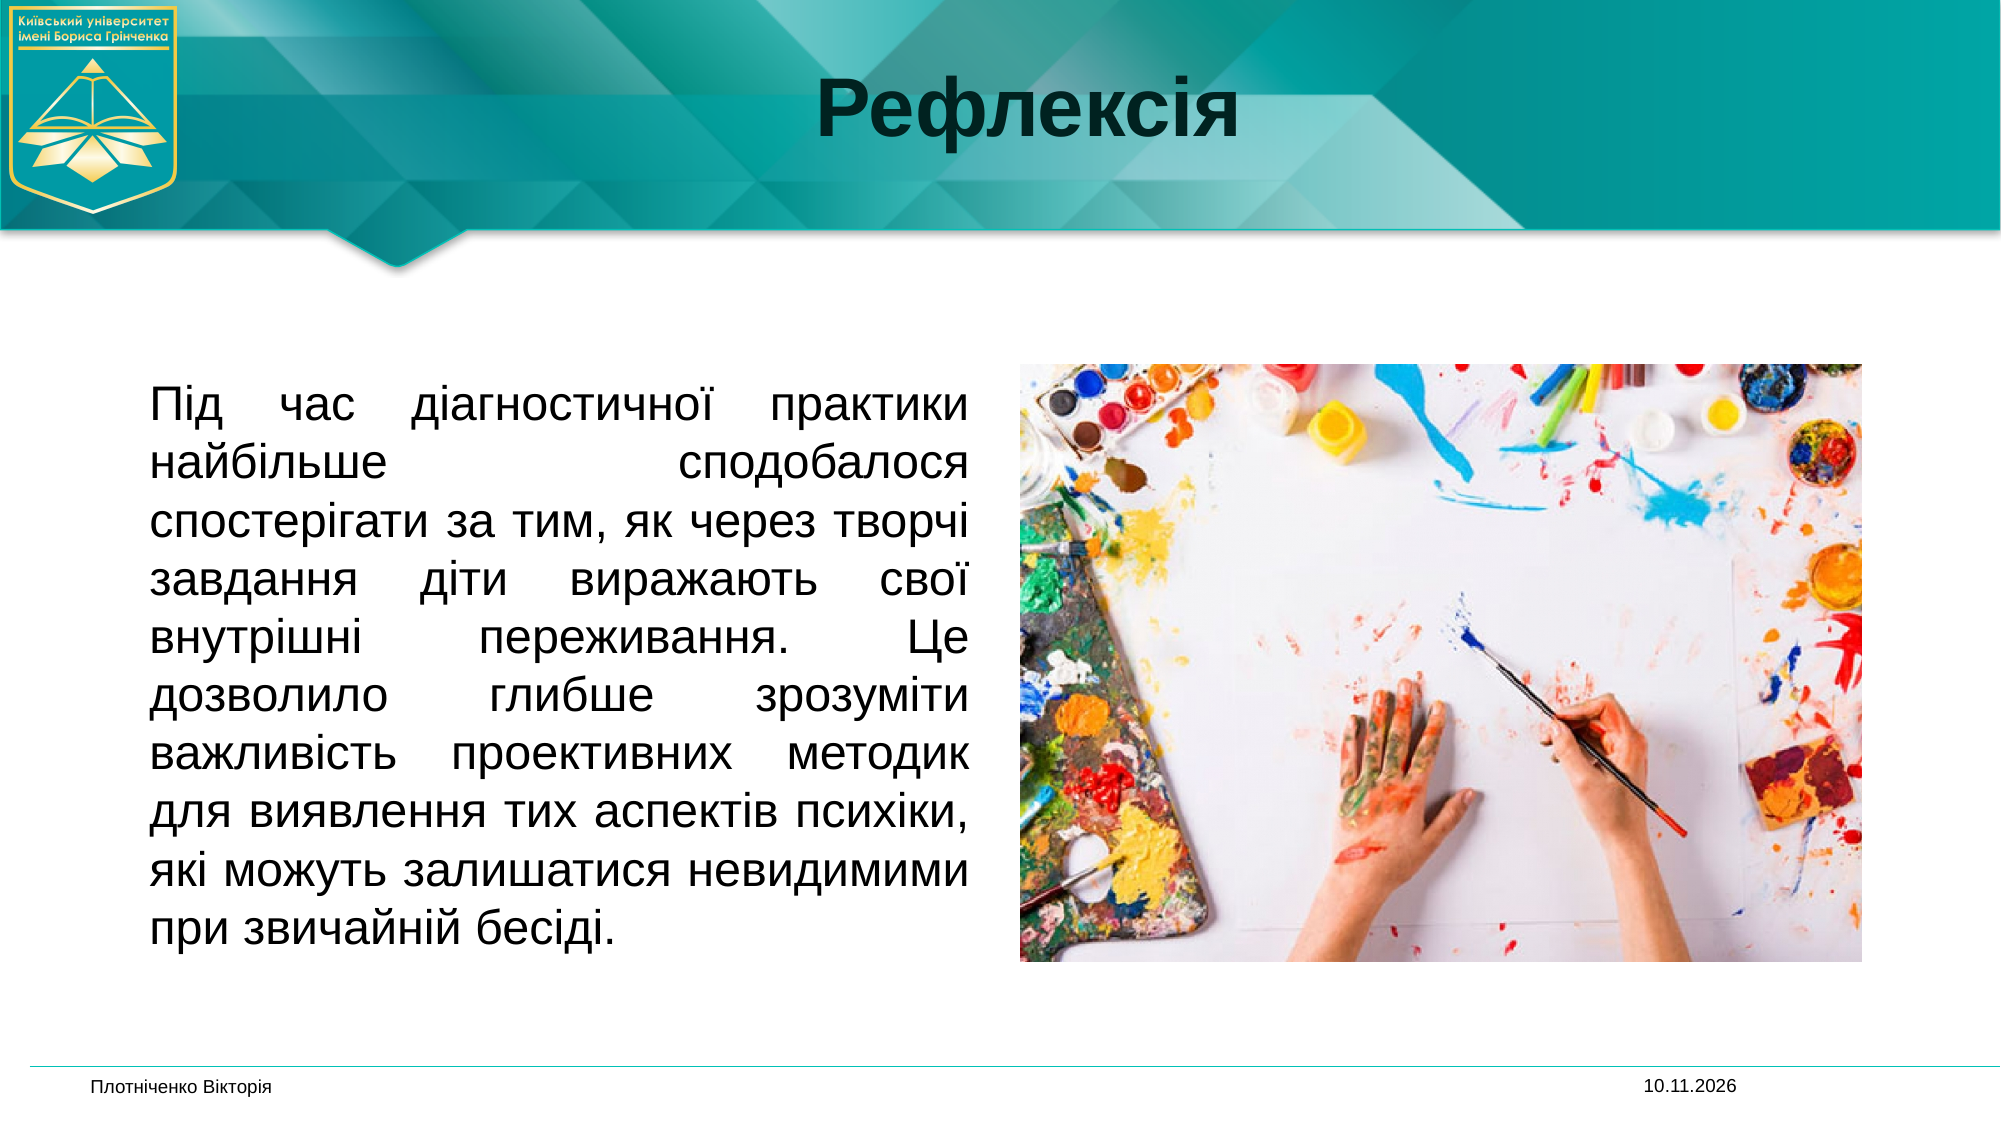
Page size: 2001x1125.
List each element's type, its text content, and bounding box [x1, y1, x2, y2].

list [1020, 364, 1862, 962]
title Рефлексія [192, 45, 1866, 173]
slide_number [1531, 1043, 1752, 1104]
picture [1, 0, 1999, 265]
list Під час діагностичної практики найбільше сподобалося спостерігати за тим, як через творчі завдання діти виражають свої внутрішні переживання. Це дозволило глибше зрозуміти важливість проективних методик для виявлення тих аспектів психіки, які можуть залишатися невидимими при звичайній бесіді. [134, 364, 985, 962]
footer Плотніченко Вікторія [75, 1044, 1494, 1105]
